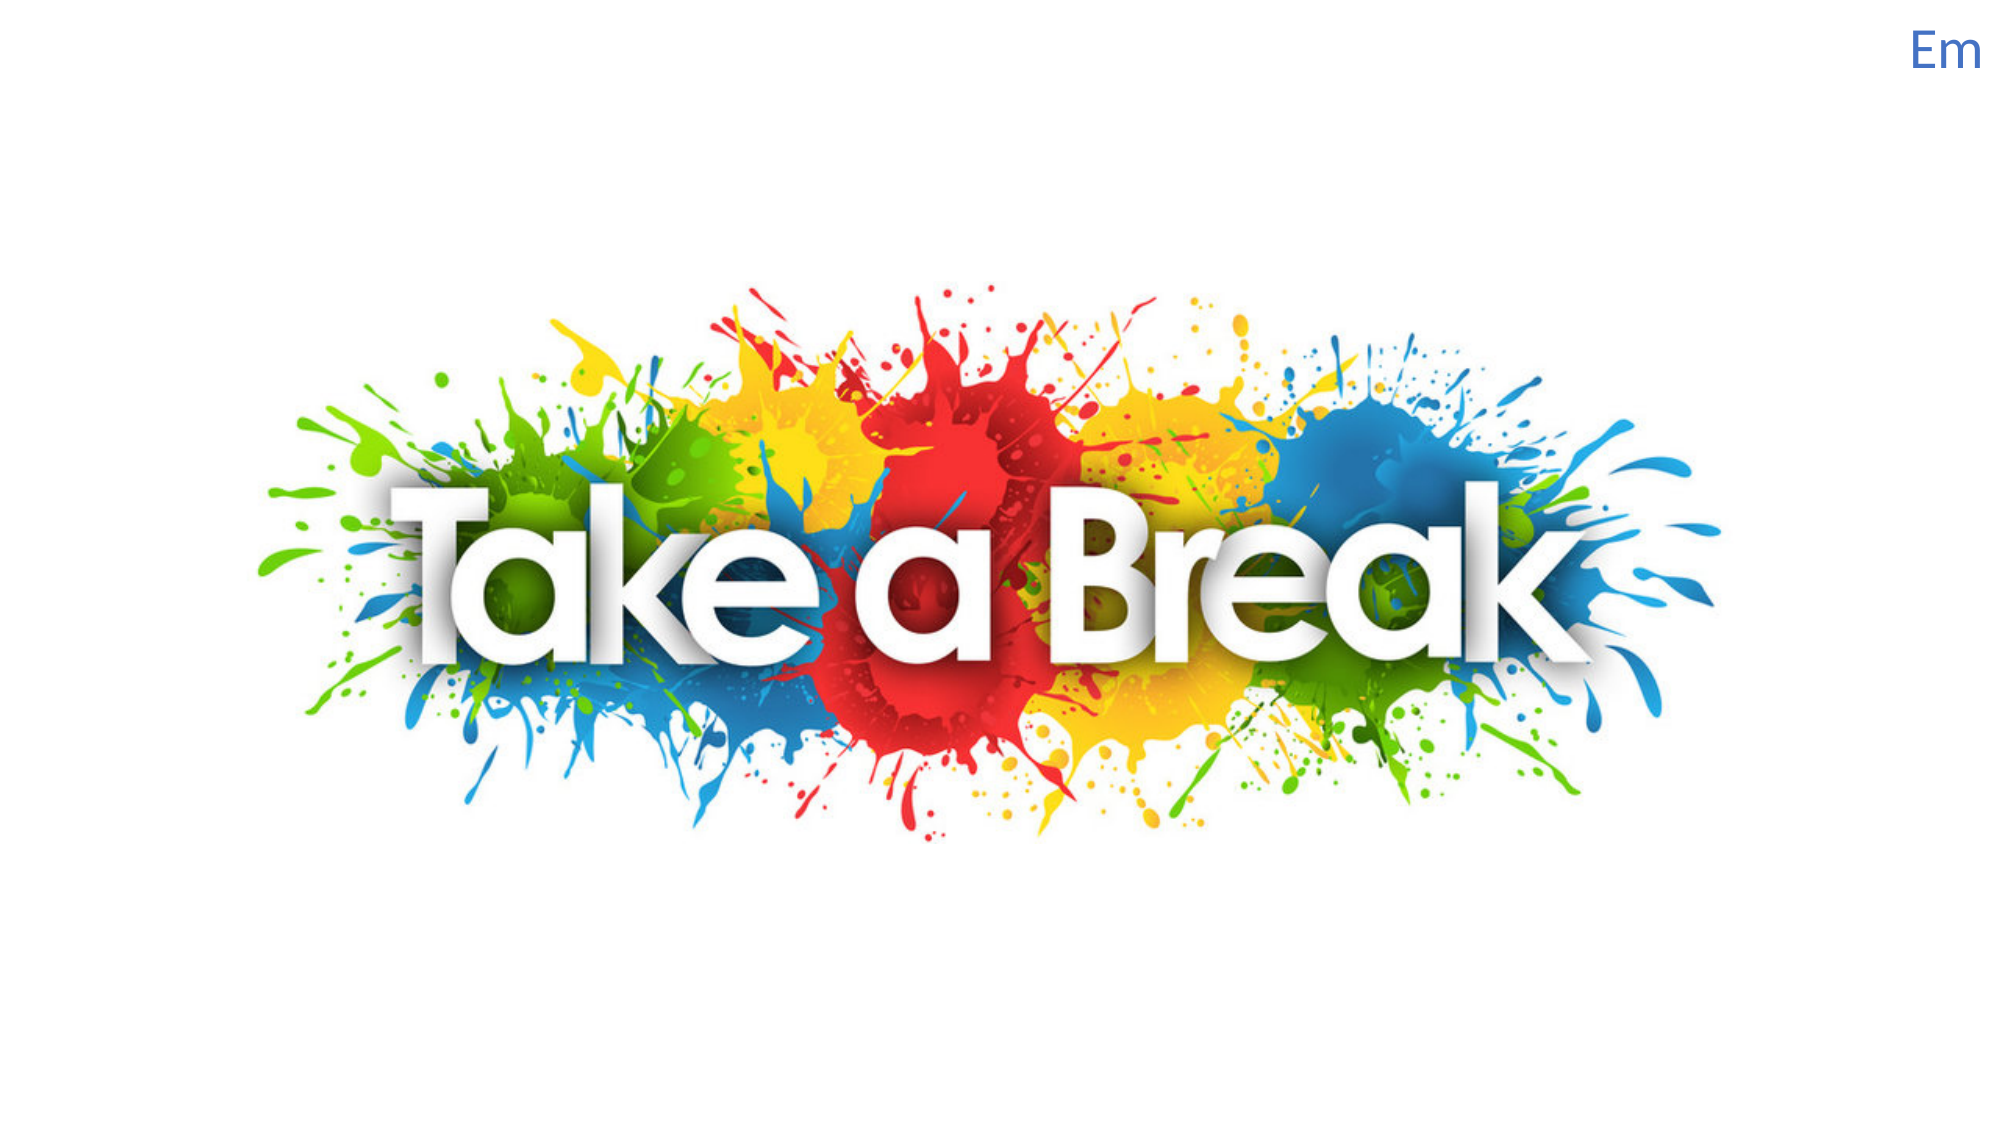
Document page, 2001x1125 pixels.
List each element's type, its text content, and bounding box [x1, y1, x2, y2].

picture [245, 281, 1754, 844]
text_box Em [1894, 2, 2000, 88]
